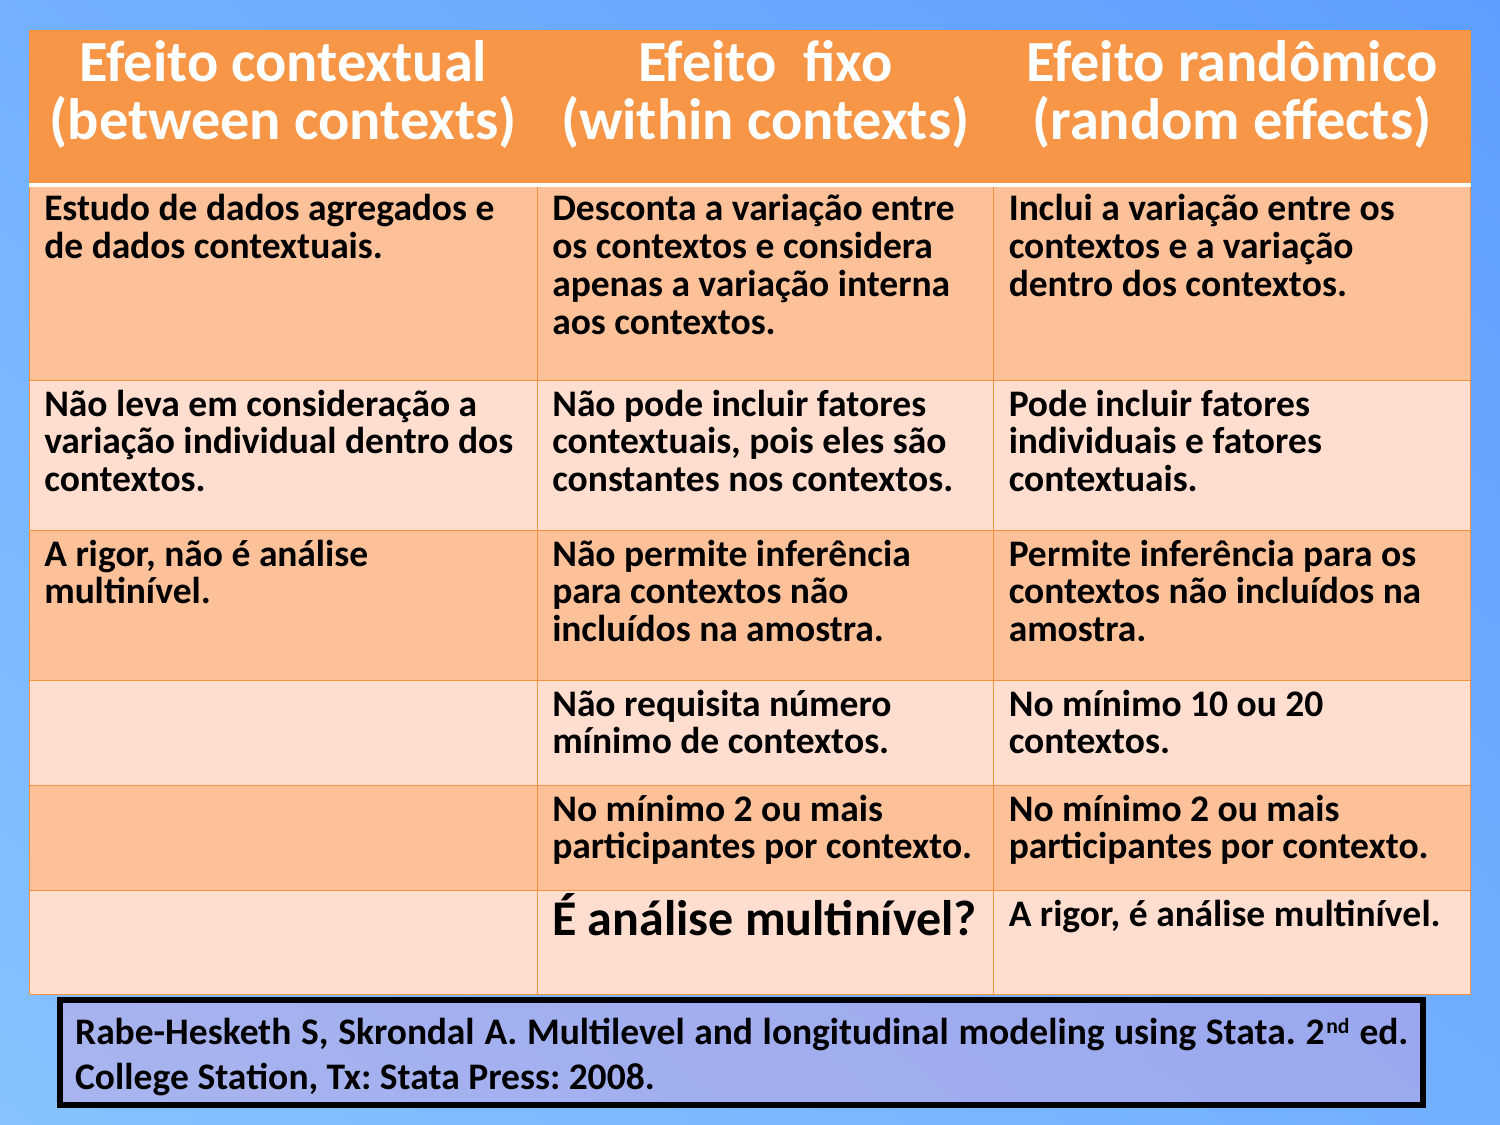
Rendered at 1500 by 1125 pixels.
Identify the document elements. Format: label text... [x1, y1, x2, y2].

table_cell [30, 681, 537, 785]
text_box Rabe-Hesketh S, Skrondal A. Multilevel and longitudinal modeling using Stata. 2nd ed. College Station, Tx: Stata Press: 2008. [60, 1000, 1424, 1105]
table_cell Estudo de dados agregados e de dados contextuais. [30, 187, 537, 380]
table_cell A rigor, não é análise multinível. [30, 531, 537, 680]
table_cell No mínimo 10 ou 20 contextos. [994, 681, 1470, 785]
table_cell [30, 891, 537, 994]
table_cell É análise multinível? [538, 891, 993, 994]
table_header Efeito randômico (random effects) [994, 31, 1470, 183]
table_cell No mínimo 2 ou mais participantes por contexto. [538, 786, 993, 890]
table_cell Permite inferência para os contextos não incluídos na amostra. [994, 531, 1470, 680]
table_cell Não leva em consideração a variação individual dentro dos contextos. [30, 381, 537, 530]
table_header Efeito contextual (between contexts) [30, 31, 537, 183]
table_cell Inclui a variação entre os contextos e a variação dentro dos contextos. [994, 187, 1470, 380]
table_cell A rigor, é análise multinível. [994, 891, 1470, 994]
table_cell Não permite inferência para contextos não incluídos na amostra. [538, 531, 993, 680]
table_cell No mínimo 2 ou mais participantes por contexto. [994, 786, 1470, 890]
table_cell [30, 786, 537, 890]
table_cell Desconta a variação entre os contextos e considera apenas a variação interna aos contextos. [538, 187, 993, 380]
table_cell Não pode incluir fatores contextuais, pois eles são constantes nos contextos. [538, 381, 993, 530]
table_cell Não requisita número mínimo de contextos. [538, 681, 993, 785]
table_header Efeito fixo (within contexts) [538, 31, 993, 183]
table_cell Pode incluir fatores individuais e fatores contextuais. [994, 381, 1470, 530]
